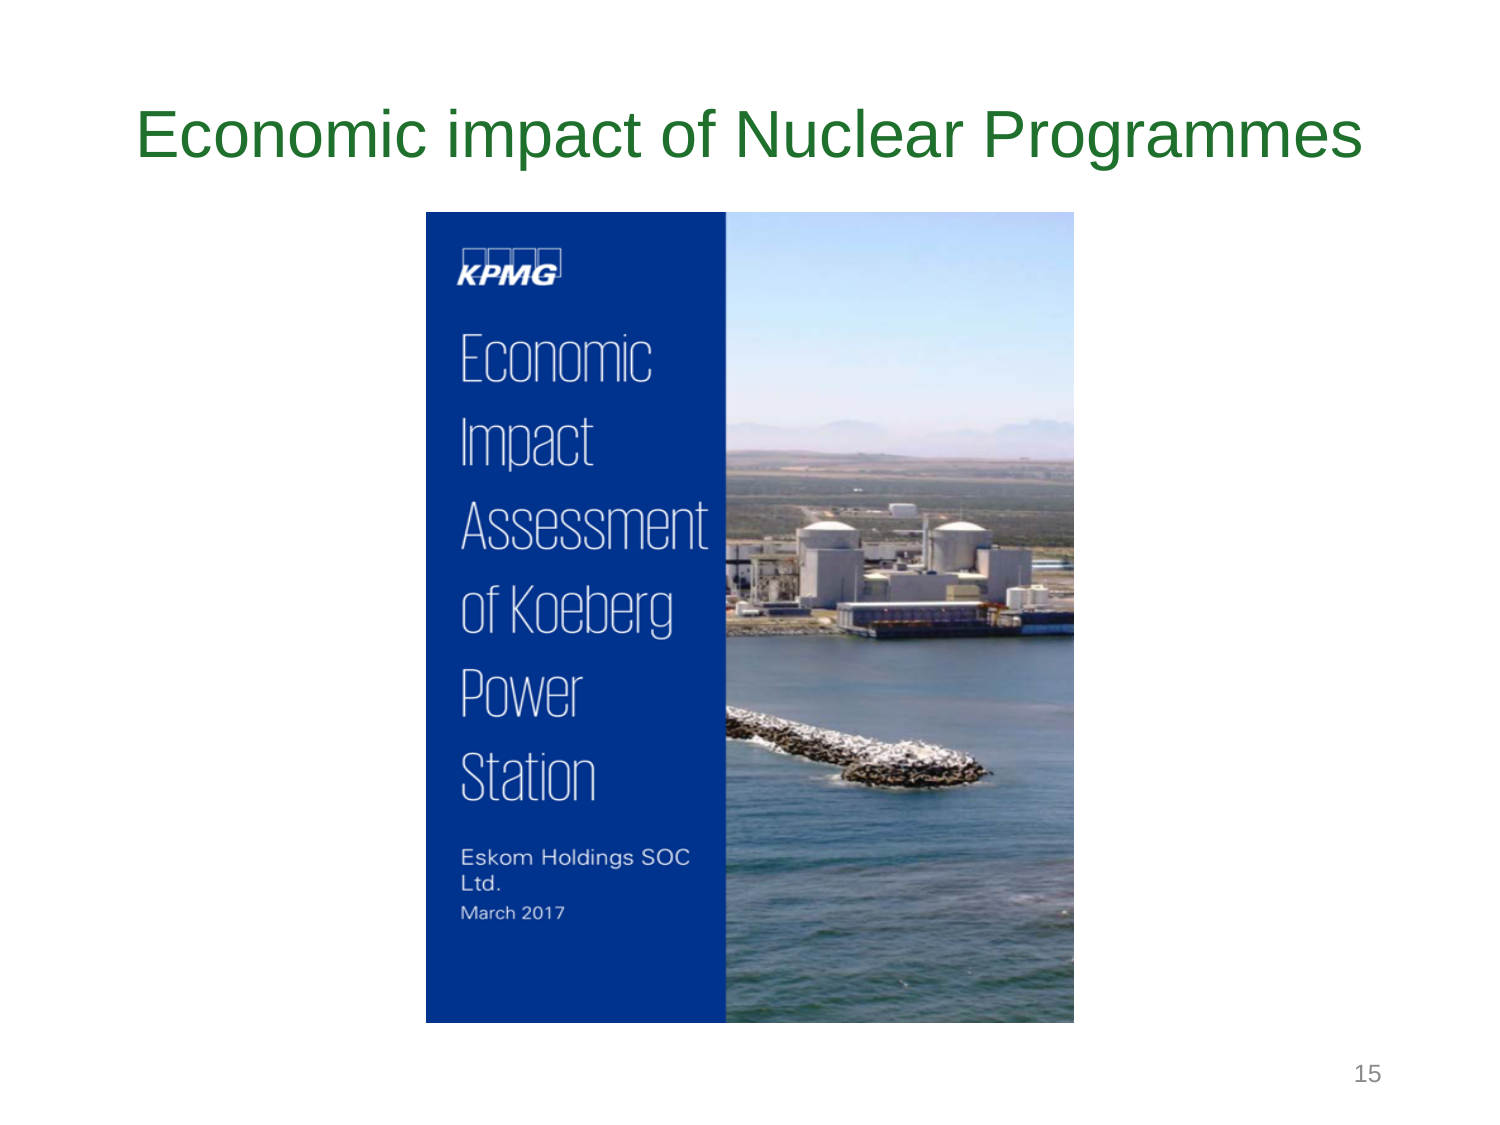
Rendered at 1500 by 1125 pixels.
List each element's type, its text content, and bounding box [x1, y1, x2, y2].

slide_number 15 [1059, 1042, 1397, 1103]
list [426, 212, 1074, 1023]
title Economic impact of Nuclear Programmes [103, 54, 1397, 218]
